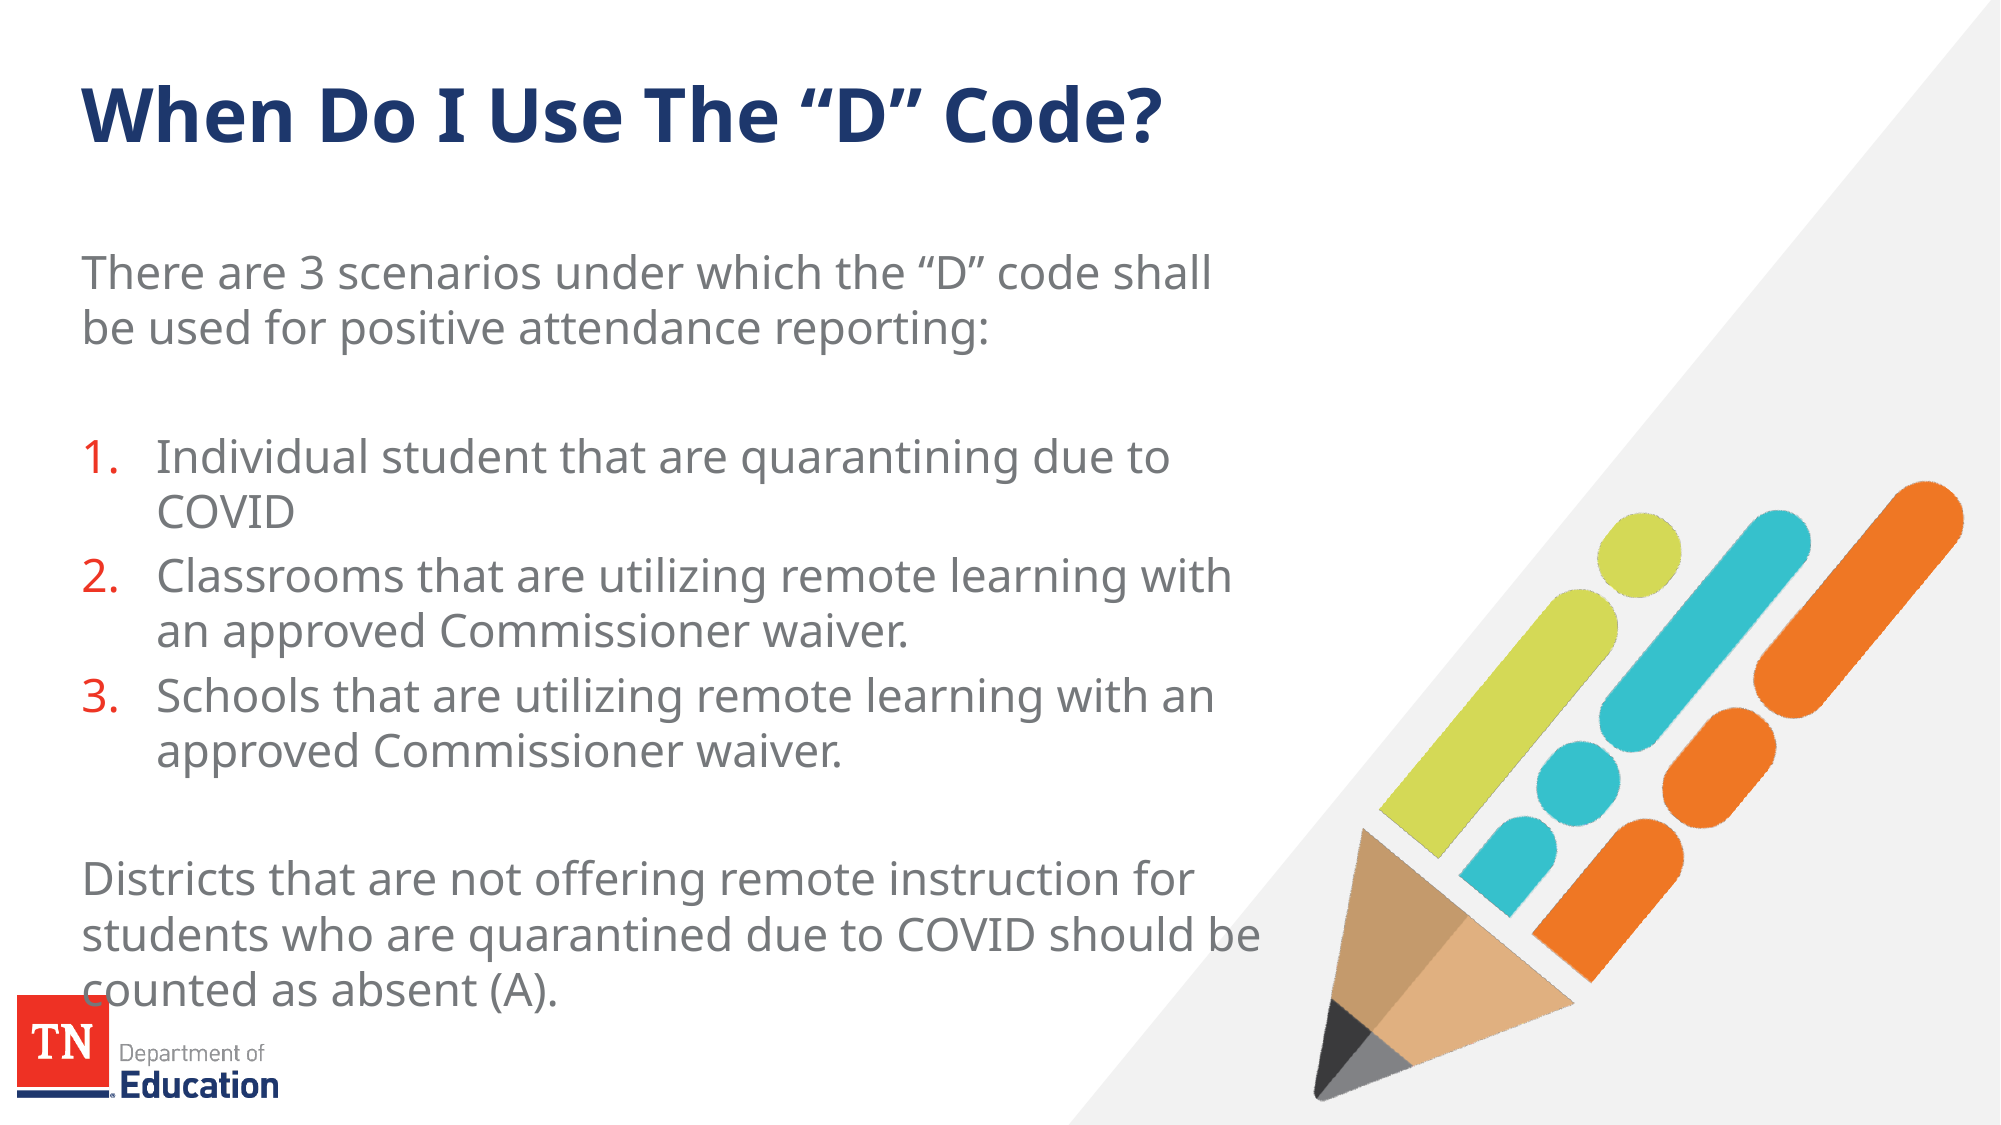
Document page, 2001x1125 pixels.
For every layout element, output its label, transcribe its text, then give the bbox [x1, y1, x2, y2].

list There are 3 scenarios under which the “D” code shall be used for positive attendance reporting: Individual student that are quarantining due to COVID Classrooms that are utilizing remote learning with an approved Commissioner waiver. Schools that are utilizing remote learning with an approved Commissioner waiver. Districts that are not offering remote instruction for students who are quarantined due to COVID should be counted as absent (A). [66, 235, 1292, 1024]
picture [1227, 341, 1978, 1125]
title When Do I Use The “D” Code? [66, 37, 1190, 188]
picture [17, 995, 278, 1098]
